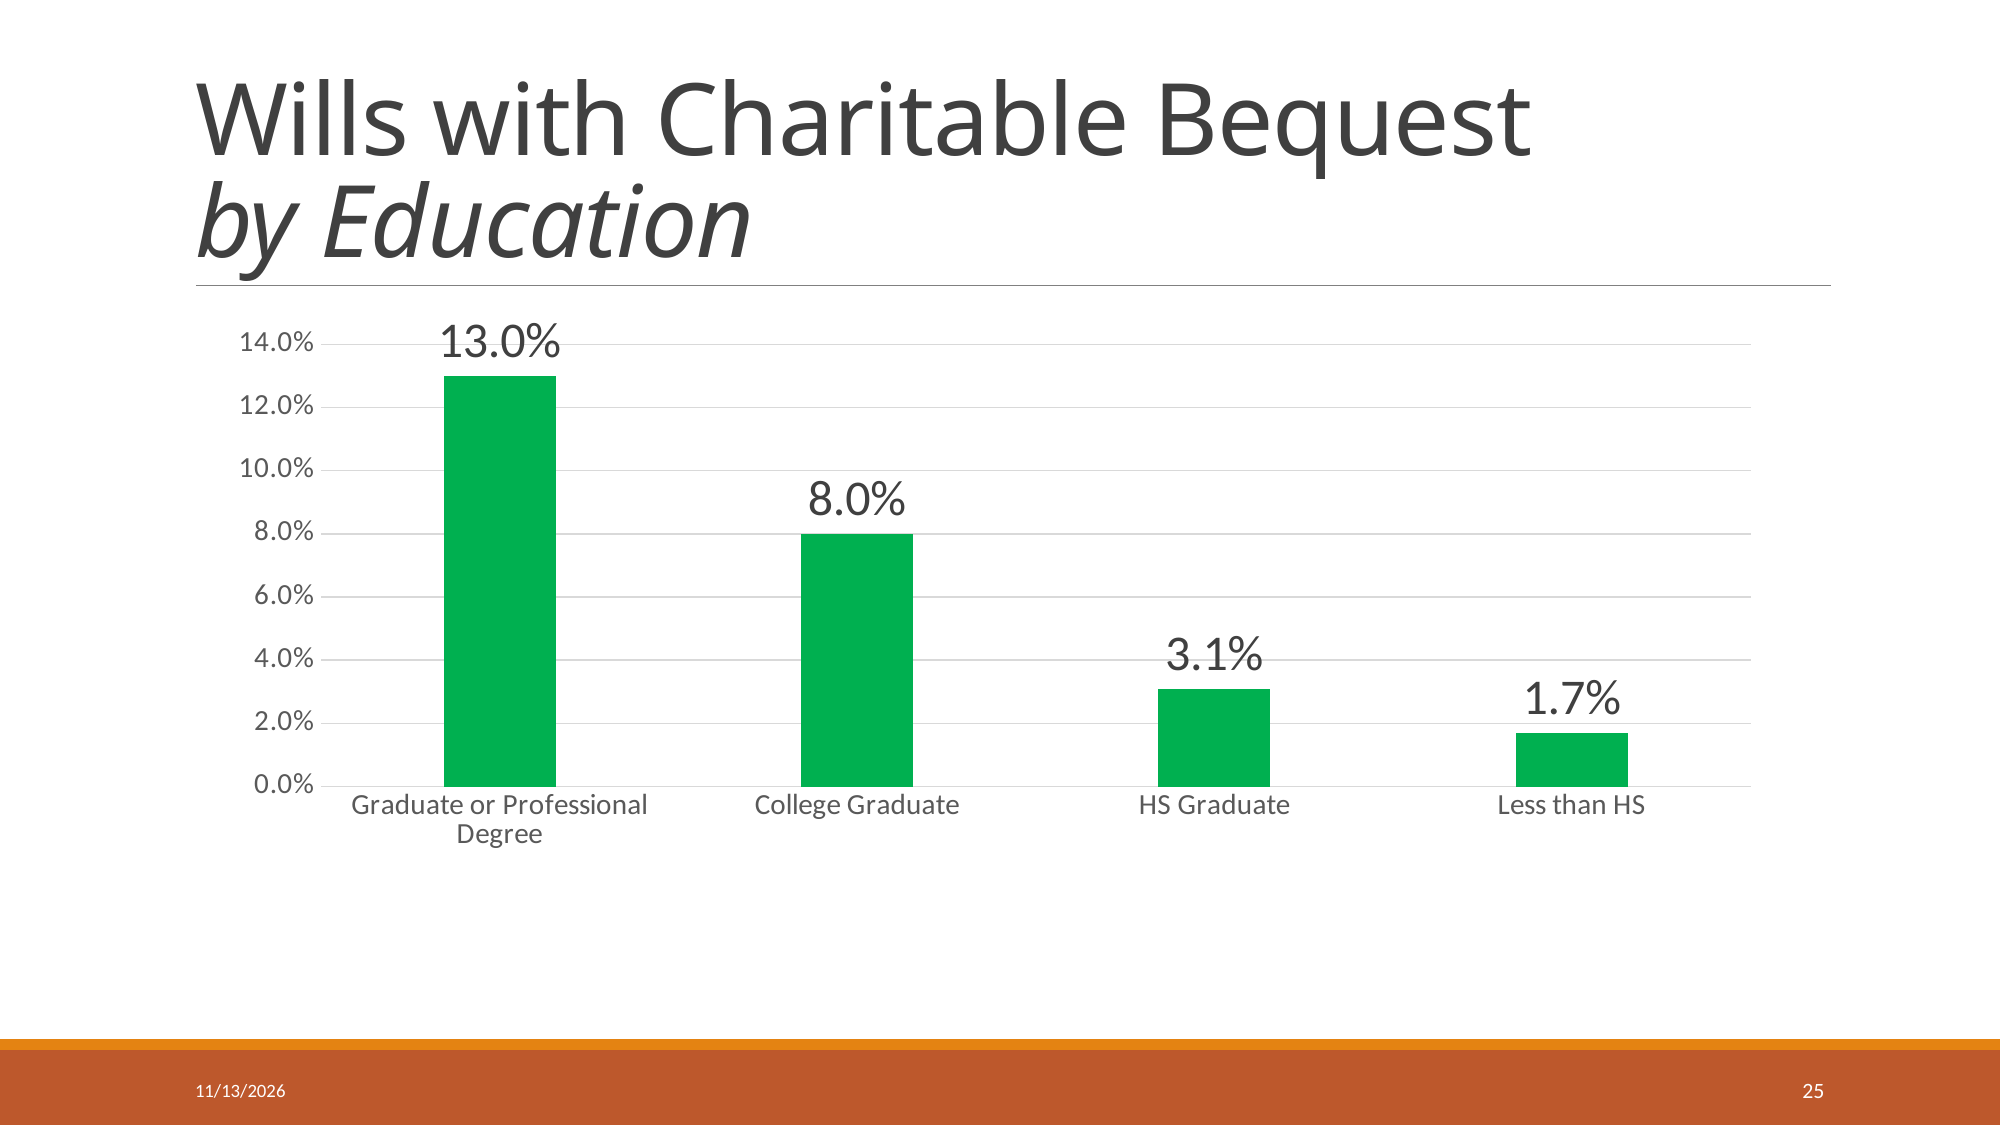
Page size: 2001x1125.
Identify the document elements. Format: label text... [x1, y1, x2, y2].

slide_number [180, 1059, 586, 1120]
slide_number 25 [1624, 1059, 1840, 1120]
title Wills with Charitable Bequest by Education [180, 47, 1830, 285]
chart [206, 318, 1783, 864]
